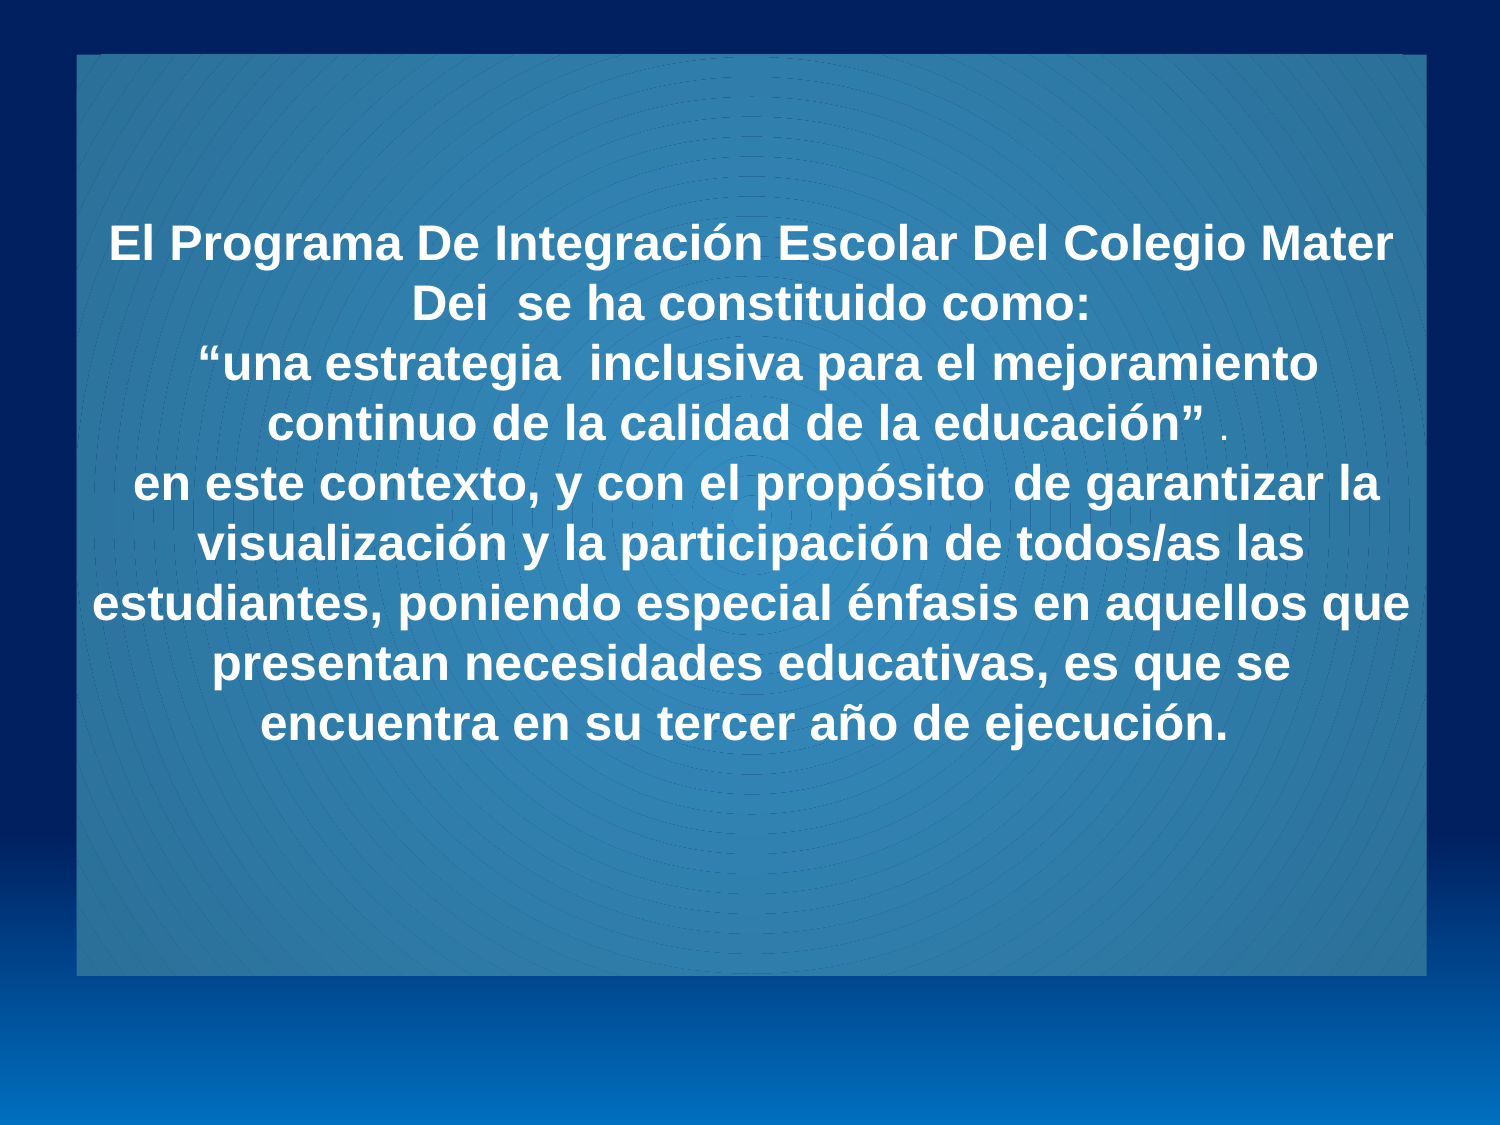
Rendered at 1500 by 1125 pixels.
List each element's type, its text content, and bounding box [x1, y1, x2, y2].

title El Programa De Integración Escolar Del Colegio Mater Dei se ha constituido como: “una estrategia inclusiva para el mejoramiento continuo de la calidad de la educación” . en este contexto, y con el propósito de garantizar la visualización y la participación de todos/as las estudiantes, poniendo especial énfasis en aquellos que presentan necesidades educativas, es que se encuentra en su tercer año de ejecución. [76, 54, 1427, 976]
